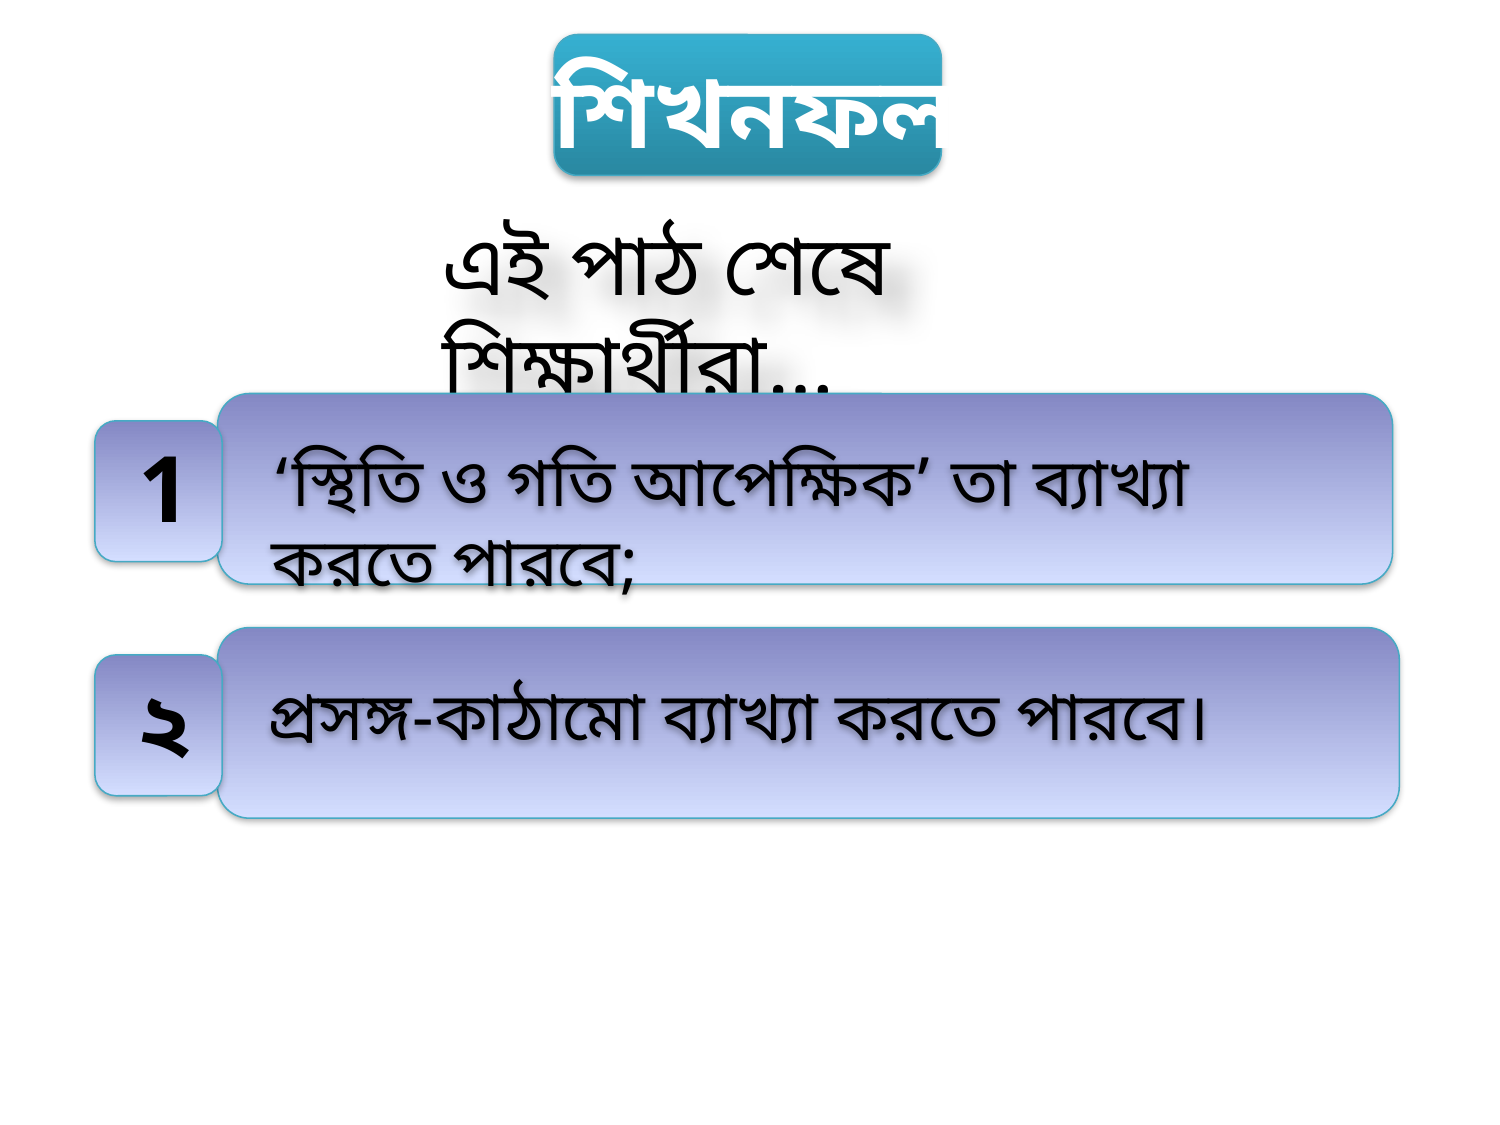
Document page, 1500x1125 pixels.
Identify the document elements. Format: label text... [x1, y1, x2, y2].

text_box এই পাঠ শেষে শিক্ষার্থীরা… [427, 204, 1178, 390]
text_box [94, 393, 1393, 585]
text_box শিখনফল [537, 40, 974, 176]
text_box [94, 627, 1418, 819]
text_box [561, 33, 934, 40]
